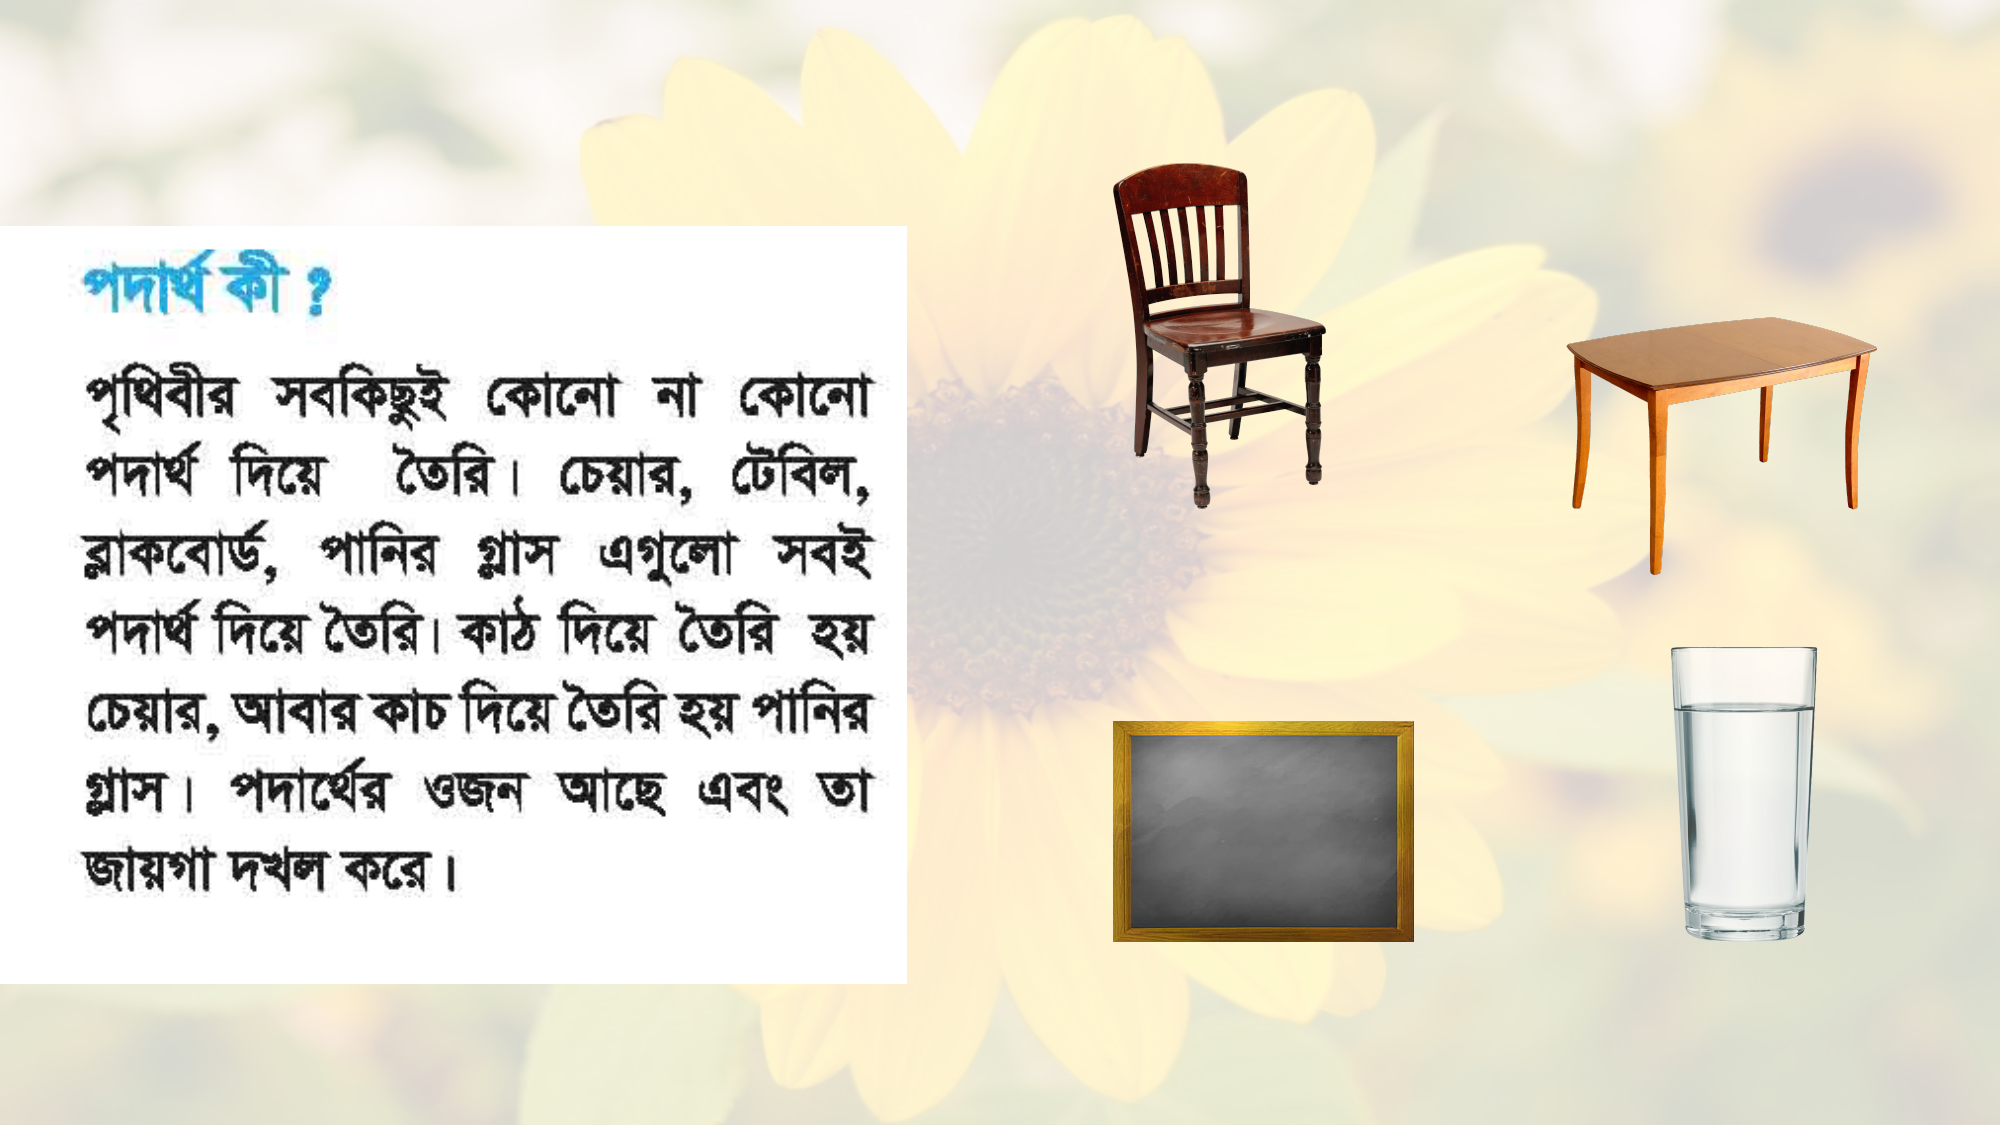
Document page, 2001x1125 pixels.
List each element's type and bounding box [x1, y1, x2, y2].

picture [1654, 638, 1833, 942]
picture [1531, 315, 1896, 584]
picture [1113, 163, 1326, 509]
picture [0, 226, 908, 984]
picture [1113, 721, 1414, 942]
